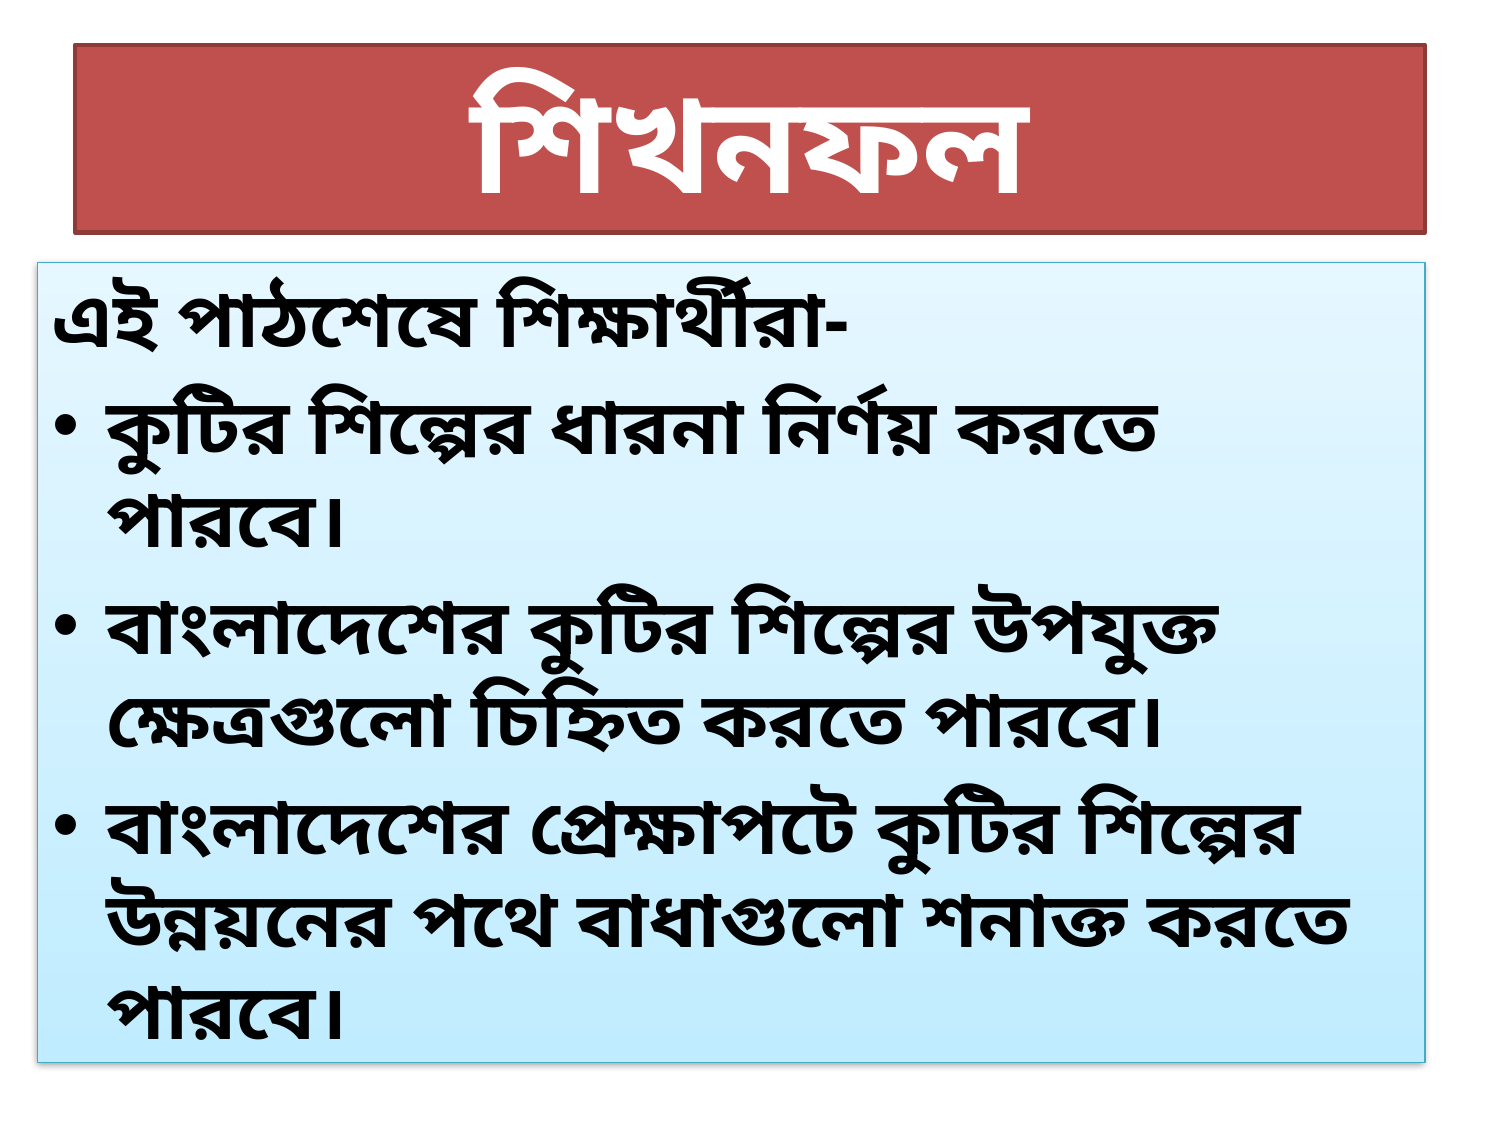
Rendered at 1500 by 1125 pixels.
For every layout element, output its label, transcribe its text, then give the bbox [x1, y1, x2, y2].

list এই পাঠশেষে শিক্ষার্থীরা- কুটির শিল্পের ধারনা নির্ণয় করতে পারবে। বাংলাদেশের কুটির শিল্পের উপযুক্ত ক্ষেত্রগুলো চিহ্নিত করতে পারবে। বাংলাদেশের প্রেক্ষাপটে কুটির শিল্পের উন্নয়নের পথে বাধাগুলো শনাক্ত করতে পারবে। [37, 262, 1426, 1063]
title শিখনফল [73, 43, 1427, 235]
